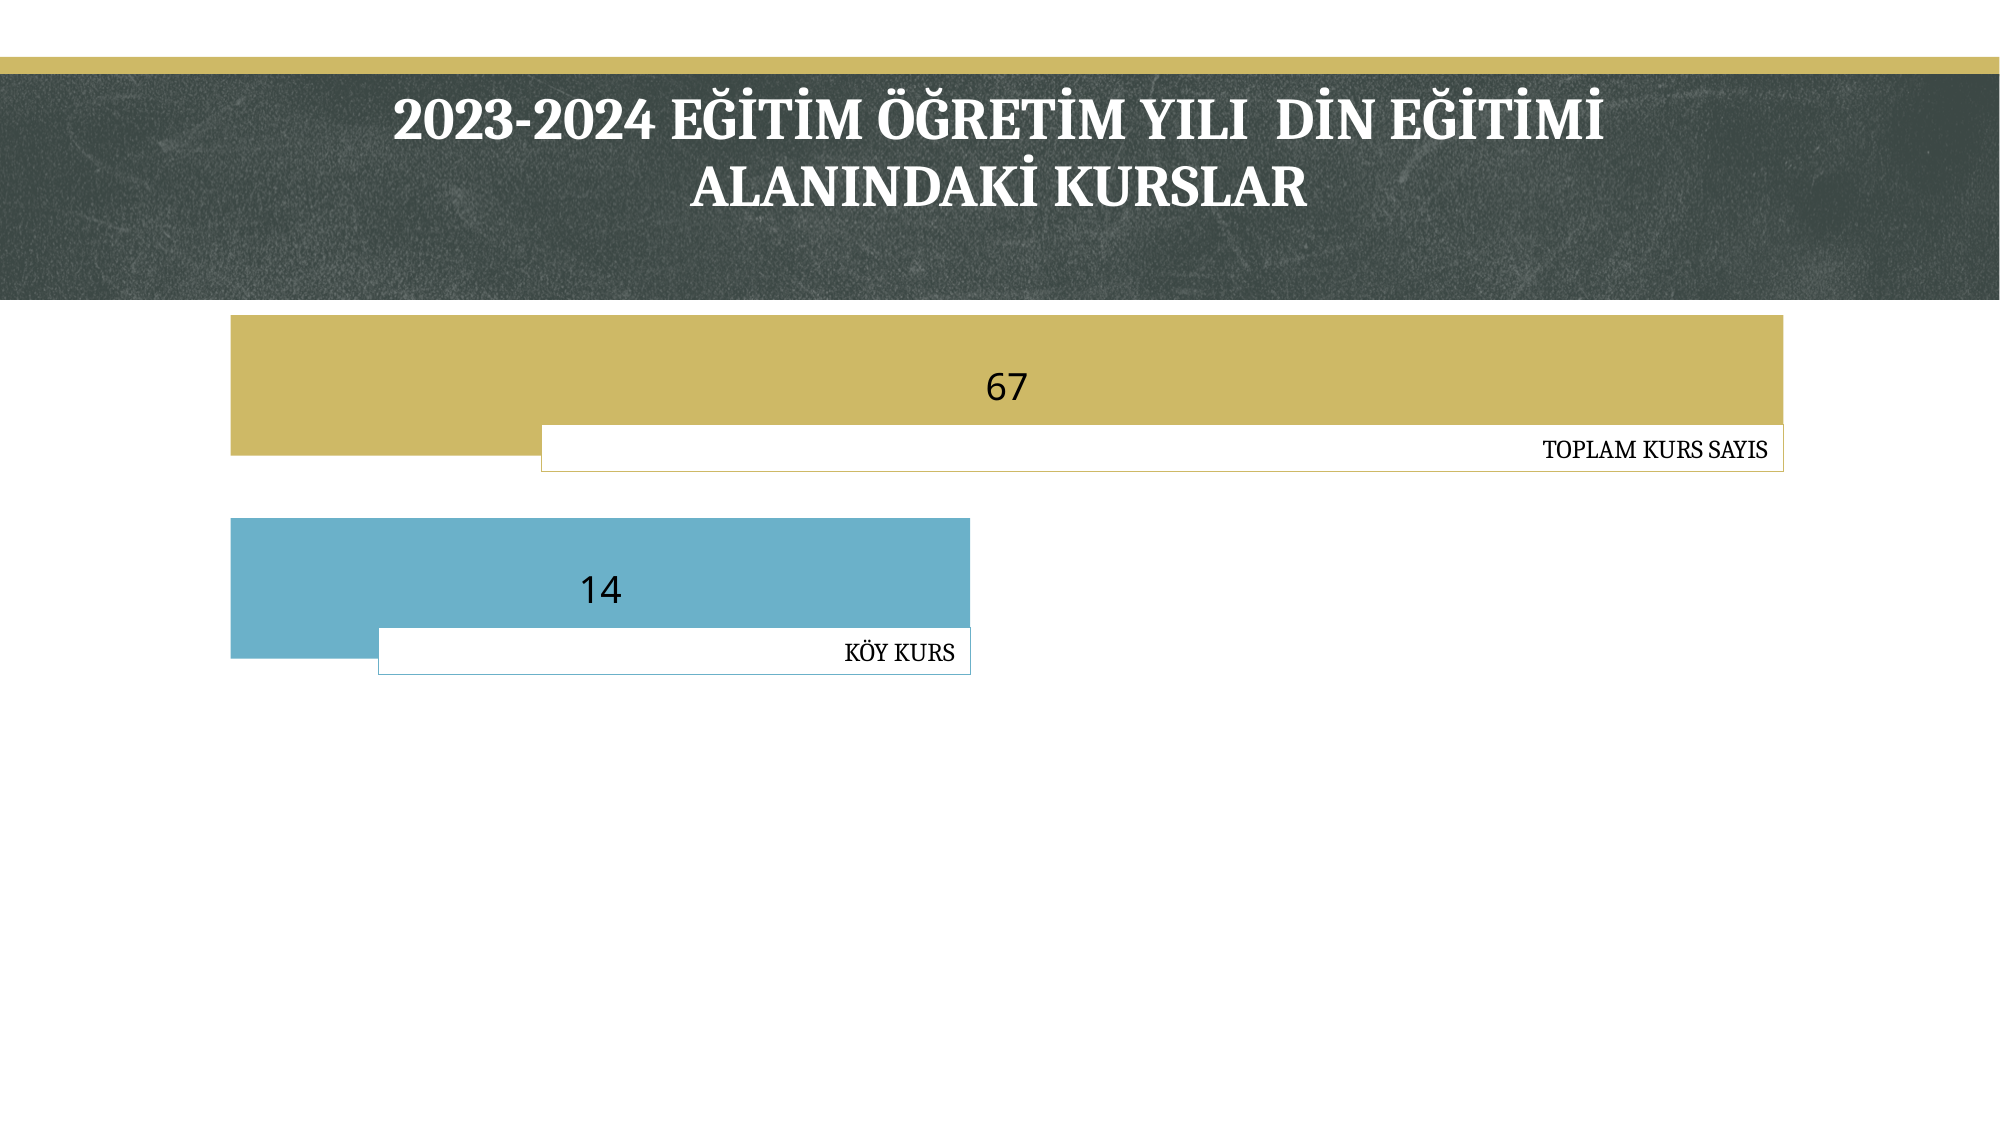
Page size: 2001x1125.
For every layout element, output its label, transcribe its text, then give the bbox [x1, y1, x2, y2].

picture [0, 74, 2000, 300]
title 2023-2024 EĞİTİM ÖĞRETİM YILI DİN EĞİTİMİ ALANINDAKİ KURSLAR [210, 76, 1790, 300]
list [36, 315, 1978, 1081]
